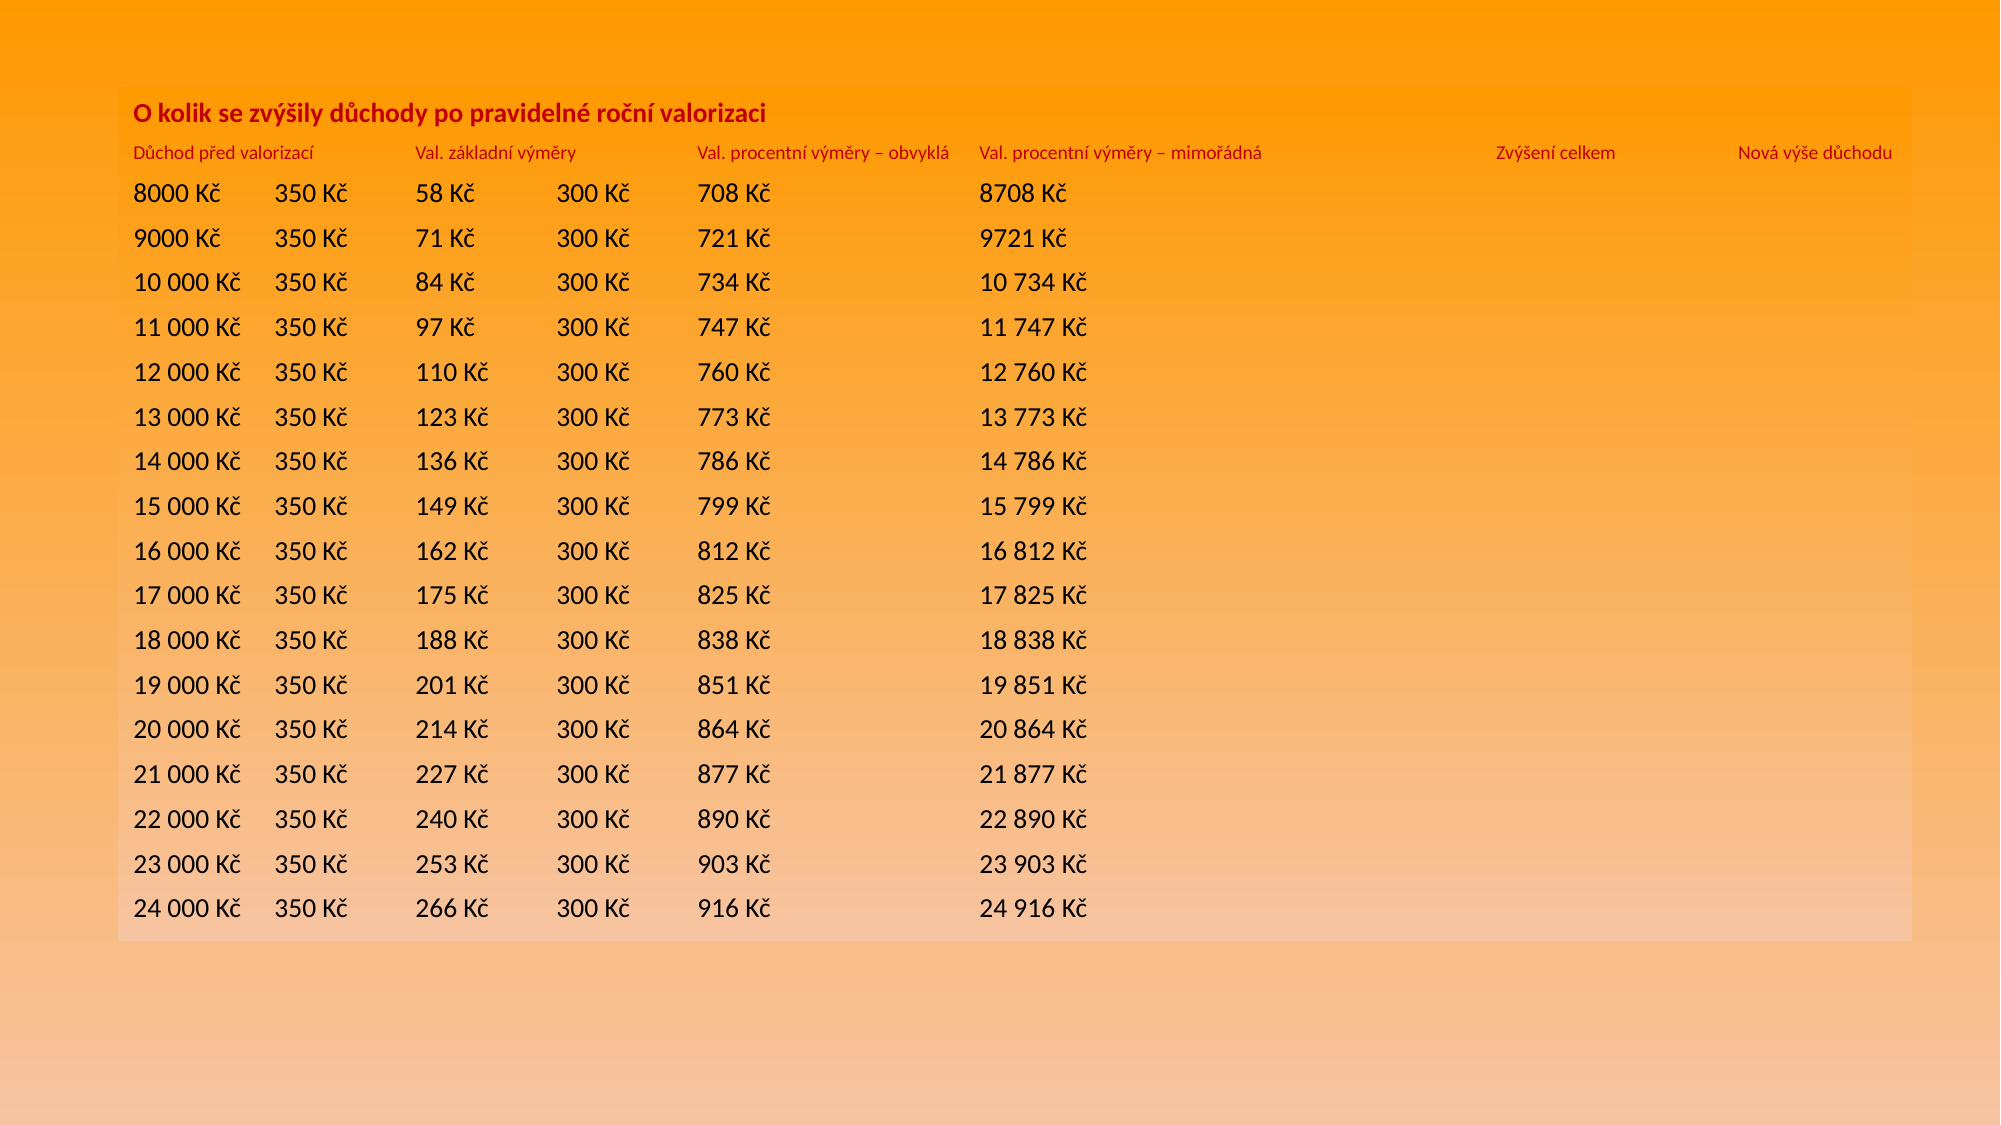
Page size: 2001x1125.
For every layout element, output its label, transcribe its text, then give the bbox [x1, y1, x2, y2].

subtitle O kolik se zvýšily důchody po pravidelné roční valorizaci Důchod před valorizací Val. základní výměry Val. procentní výměry – obvyklá Val. procentní výměry – mimořádná Zvýšení celkem Nová výše důchodu 8000 Kč 350 Kč 58 Kč 300 Kč 708 Kč 8708 Kč 9000 Kč 350 Kč 71 Kč 300 Kč 721 Kč 9721 Kč 10 000 Kč 350 Kč 84 Kč 300 Kč 734 Kč 10 734 Kč 11 000 Kč 350 Kč 97 Kč 300 Kč 747 Kč 11 747 Kč 12 000 Kč 350 Kč 110 Kč 300 Kč 760 Kč 12 760 Kč 13 000 Kč 350 Kč 123 Kč 300 Kč 773 Kč 13 773 Kč 14 000 Kč 350 Kč 136 Kč 300 Kč 786 Kč 14 786 Kč 15 000 Kč 350 Kč 149 Kč 300 Kč 799 Kč 15 799 Kč 16 000 Kč 350 Kč 162 Kč 300 Kč 812 Kč 16 812 Kč 17 000 Kč 350 Kč 175 Kč 300 Kč 825 Kč 17 825 Kč 18 000 Kč 350 Kč 188 Kč 300 Kč 838 Kč 18 838 Kč 19 000 Kč 350 Kč 201 Kč 300 Kč 851 Kč 19 851 Kč 20 000 Kč 350 Kč 214 Kč 300 Kč 864 Kč 20 864 Kč 21 000 Kč 350 Kč 227 Kč 300 Kč 877 Kč 21 877 Kč 22 000 Kč 350 Kč 240 Kč 300 Kč 890 Kč 22 890 Kč 23 000 Kč 350 Kč 253 Kč 300 Kč 903 Kč 23 903 Kč 24 000 Kč 350 Kč 266 Kč 300 Kč 916 Kč 24 916 Kč [118, 87, 1912, 941]
